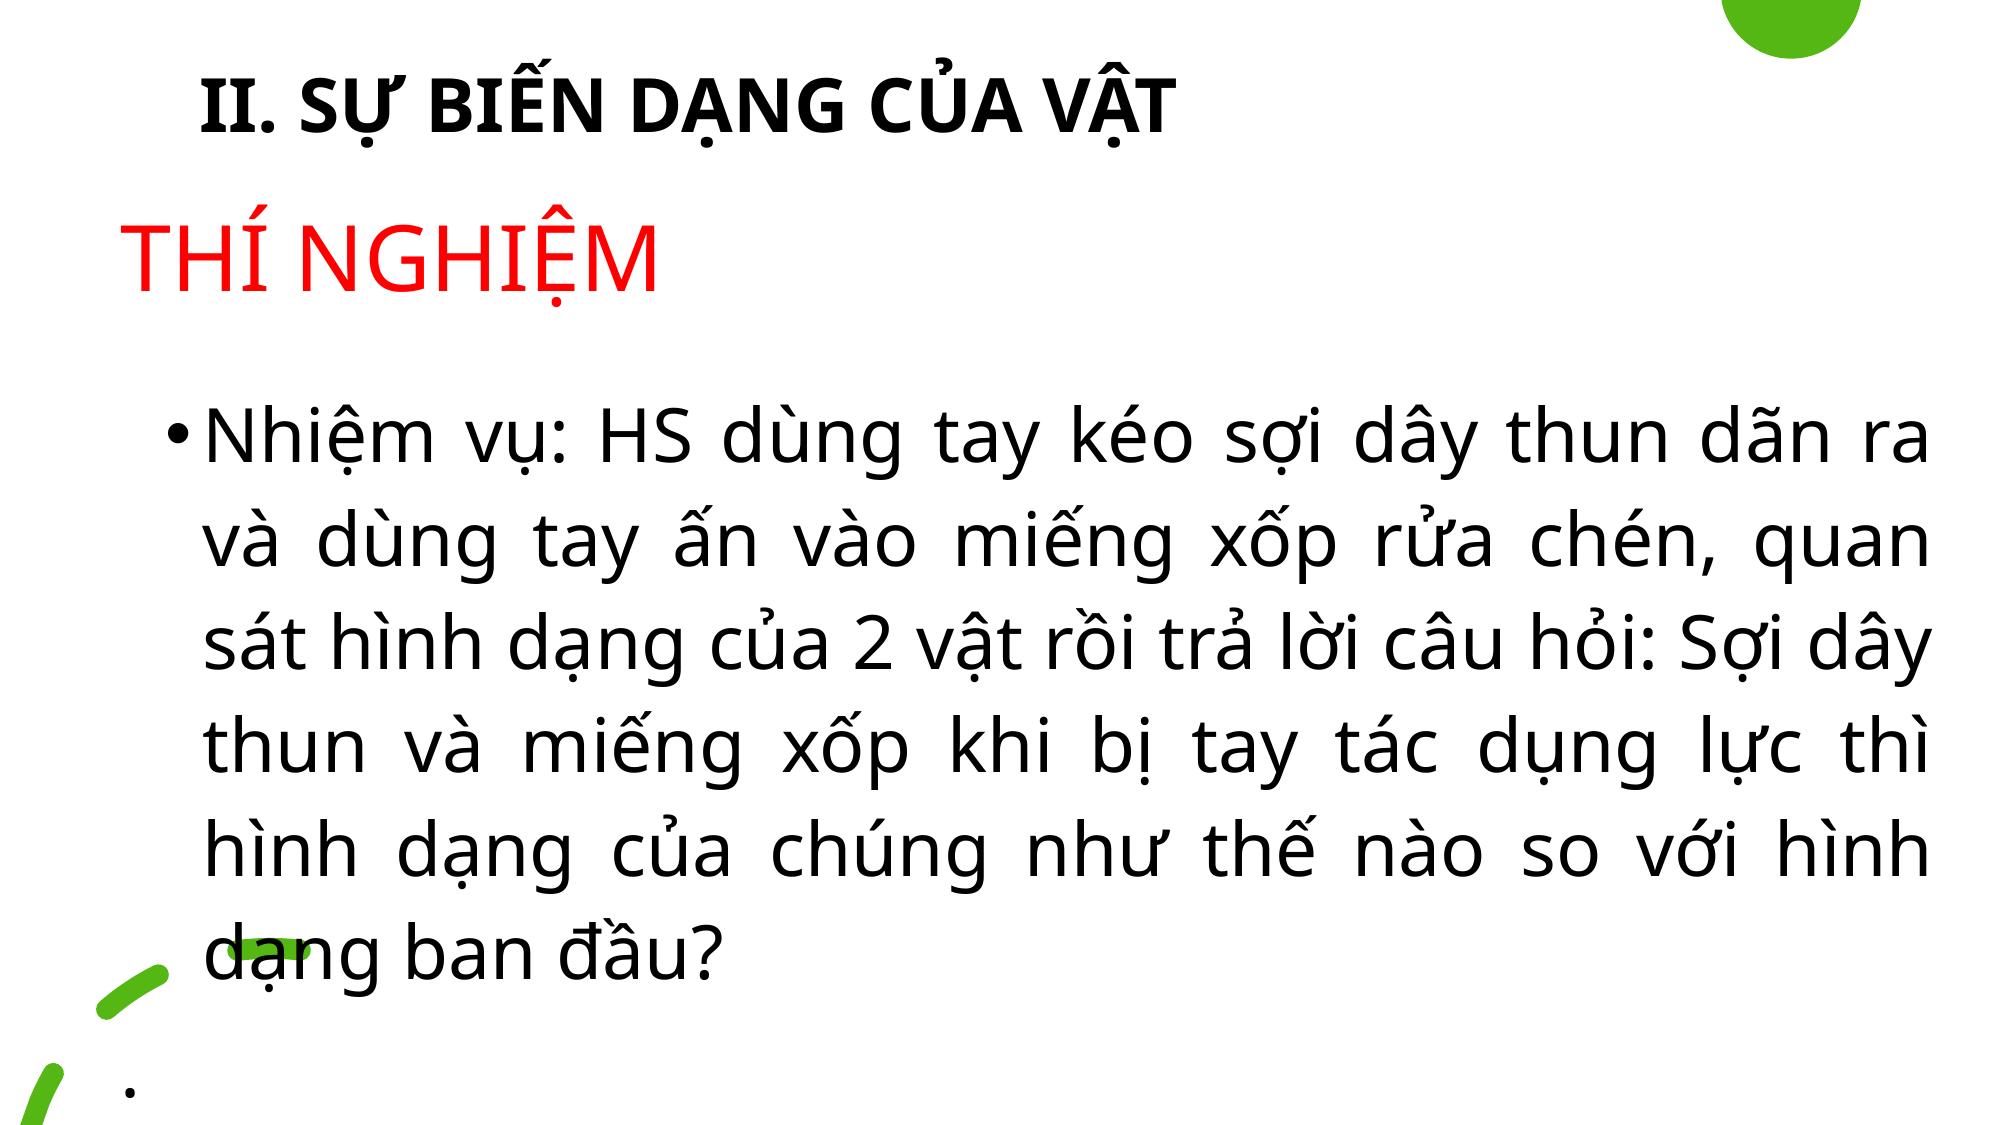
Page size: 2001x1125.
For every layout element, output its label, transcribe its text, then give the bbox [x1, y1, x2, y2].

text_box THÍ NGHIỆM [105, 180, 715, 343]
text_box II. SỰ BIẾN DẠNG CỦA VẬT [184, 50, 1743, 155]
list Nhiệm vụ: HS dùng tay kéo sợi dây thun dãn ra và dùng tay ấn vào miếng xốp rửa chén, quan sát hình dạng của 2 vật rồi trả lời câu hỏi: Sợi dây thun và miếng xốp khi bị tay tác dụng lực thì hình dạng của chúng như thế nào so với hình dạng ban đầu? . [105, 366, 1949, 858]
